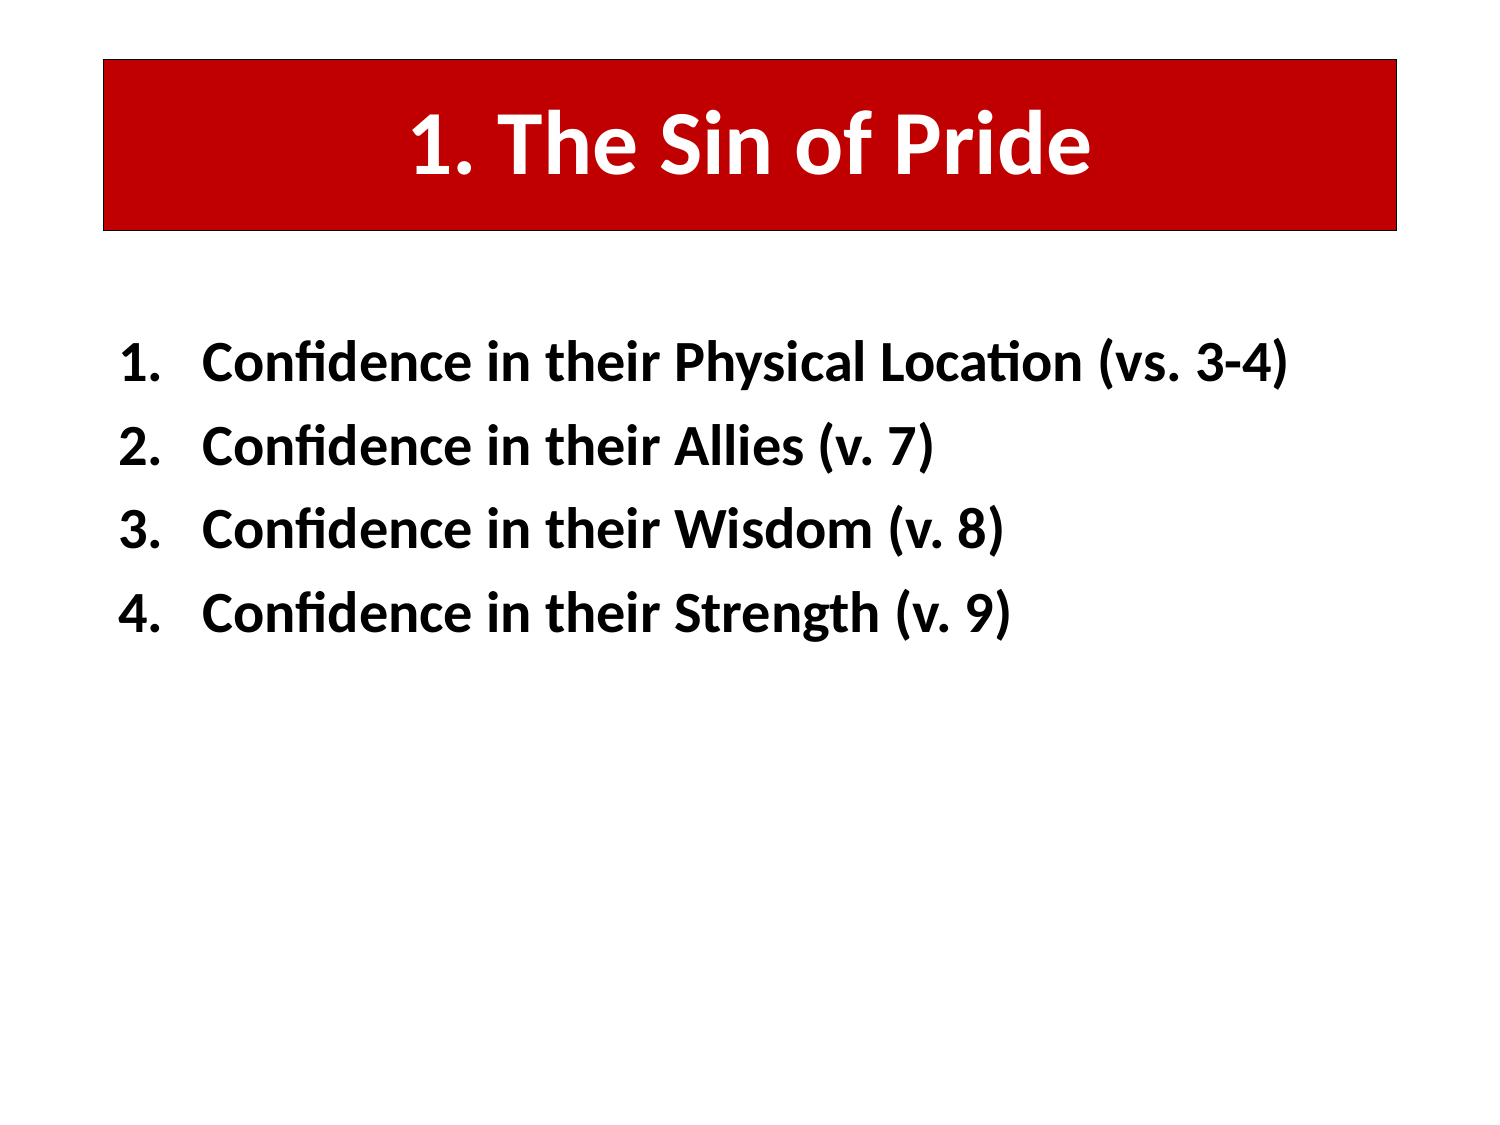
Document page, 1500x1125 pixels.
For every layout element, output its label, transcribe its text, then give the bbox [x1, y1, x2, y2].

title 1. The Sin of Pride [103, 59, 1397, 231]
list Confidence in their Physical Location (vs. 3-4) Confidence in their Allies (v. 7) Confidence in their Wisdom (v. 8) Confidence in their Strength (v. 9) [103, 323, 1397, 1014]
